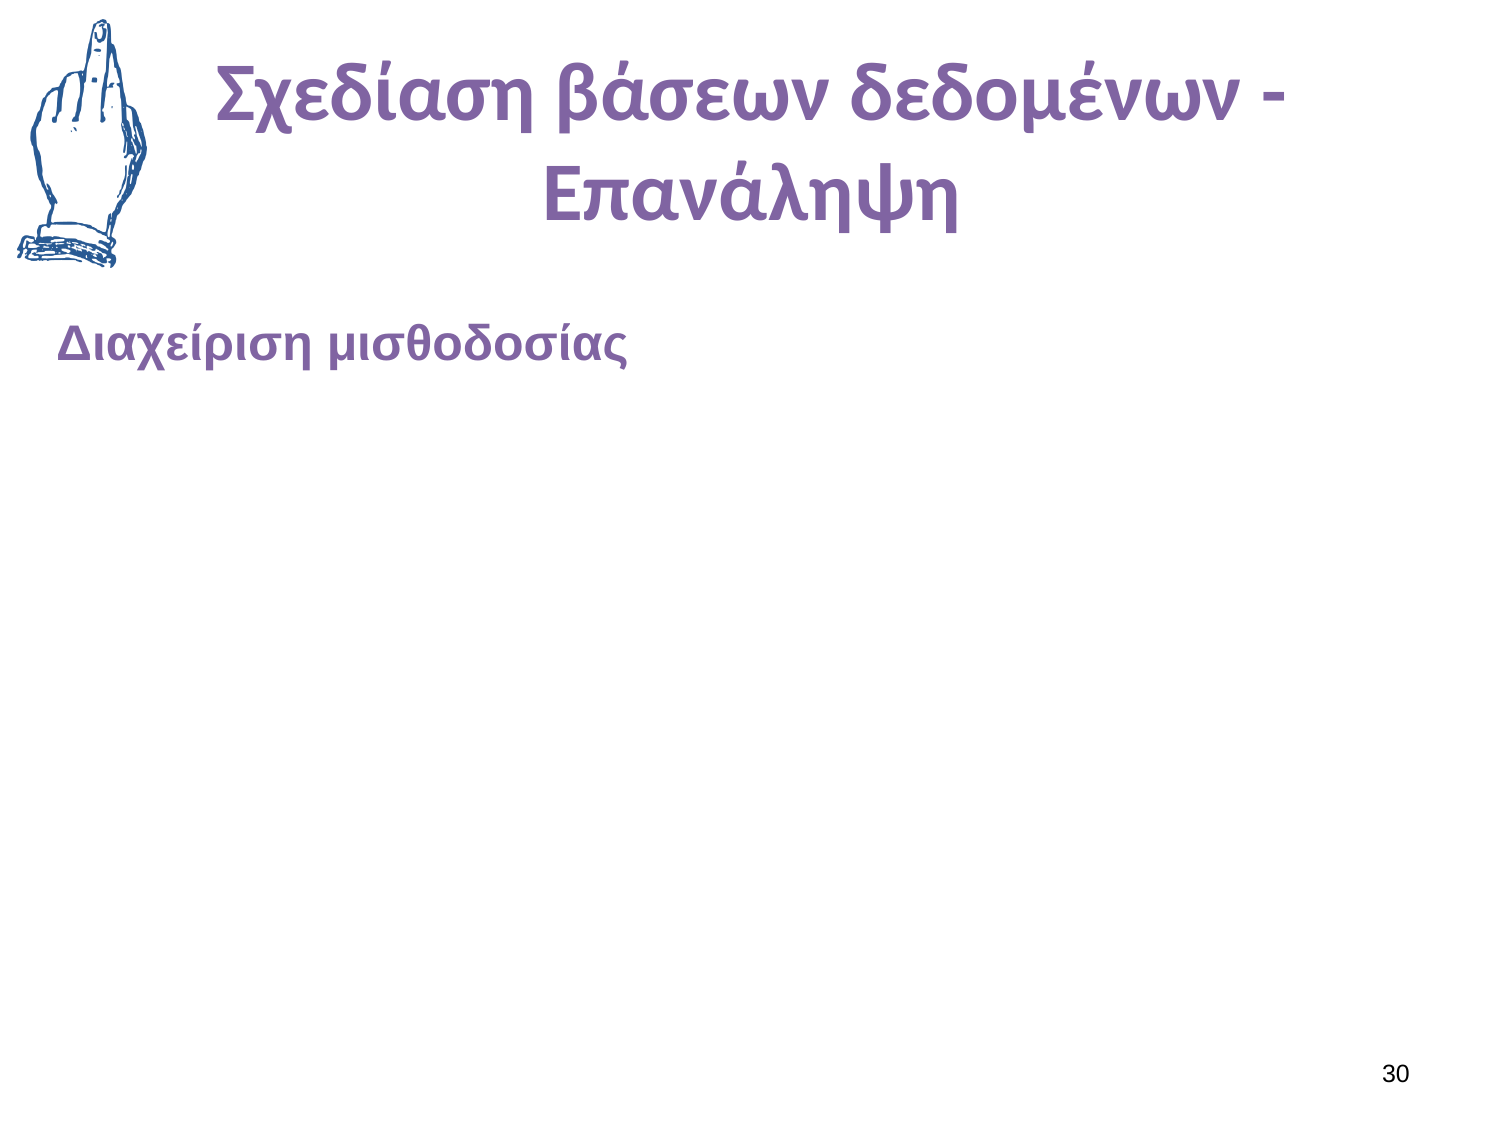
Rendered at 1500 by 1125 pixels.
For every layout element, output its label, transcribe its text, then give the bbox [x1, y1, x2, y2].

text_box Διαχείριση μισθοδοσίας [41, 302, 1329, 378]
slide_number 29 [1074, 1042, 1425, 1103]
title Σχεδίαση βάσεων δεδομένων - Επανάληψη [149, 19, 1427, 256]
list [17, 18, 147, 268]
